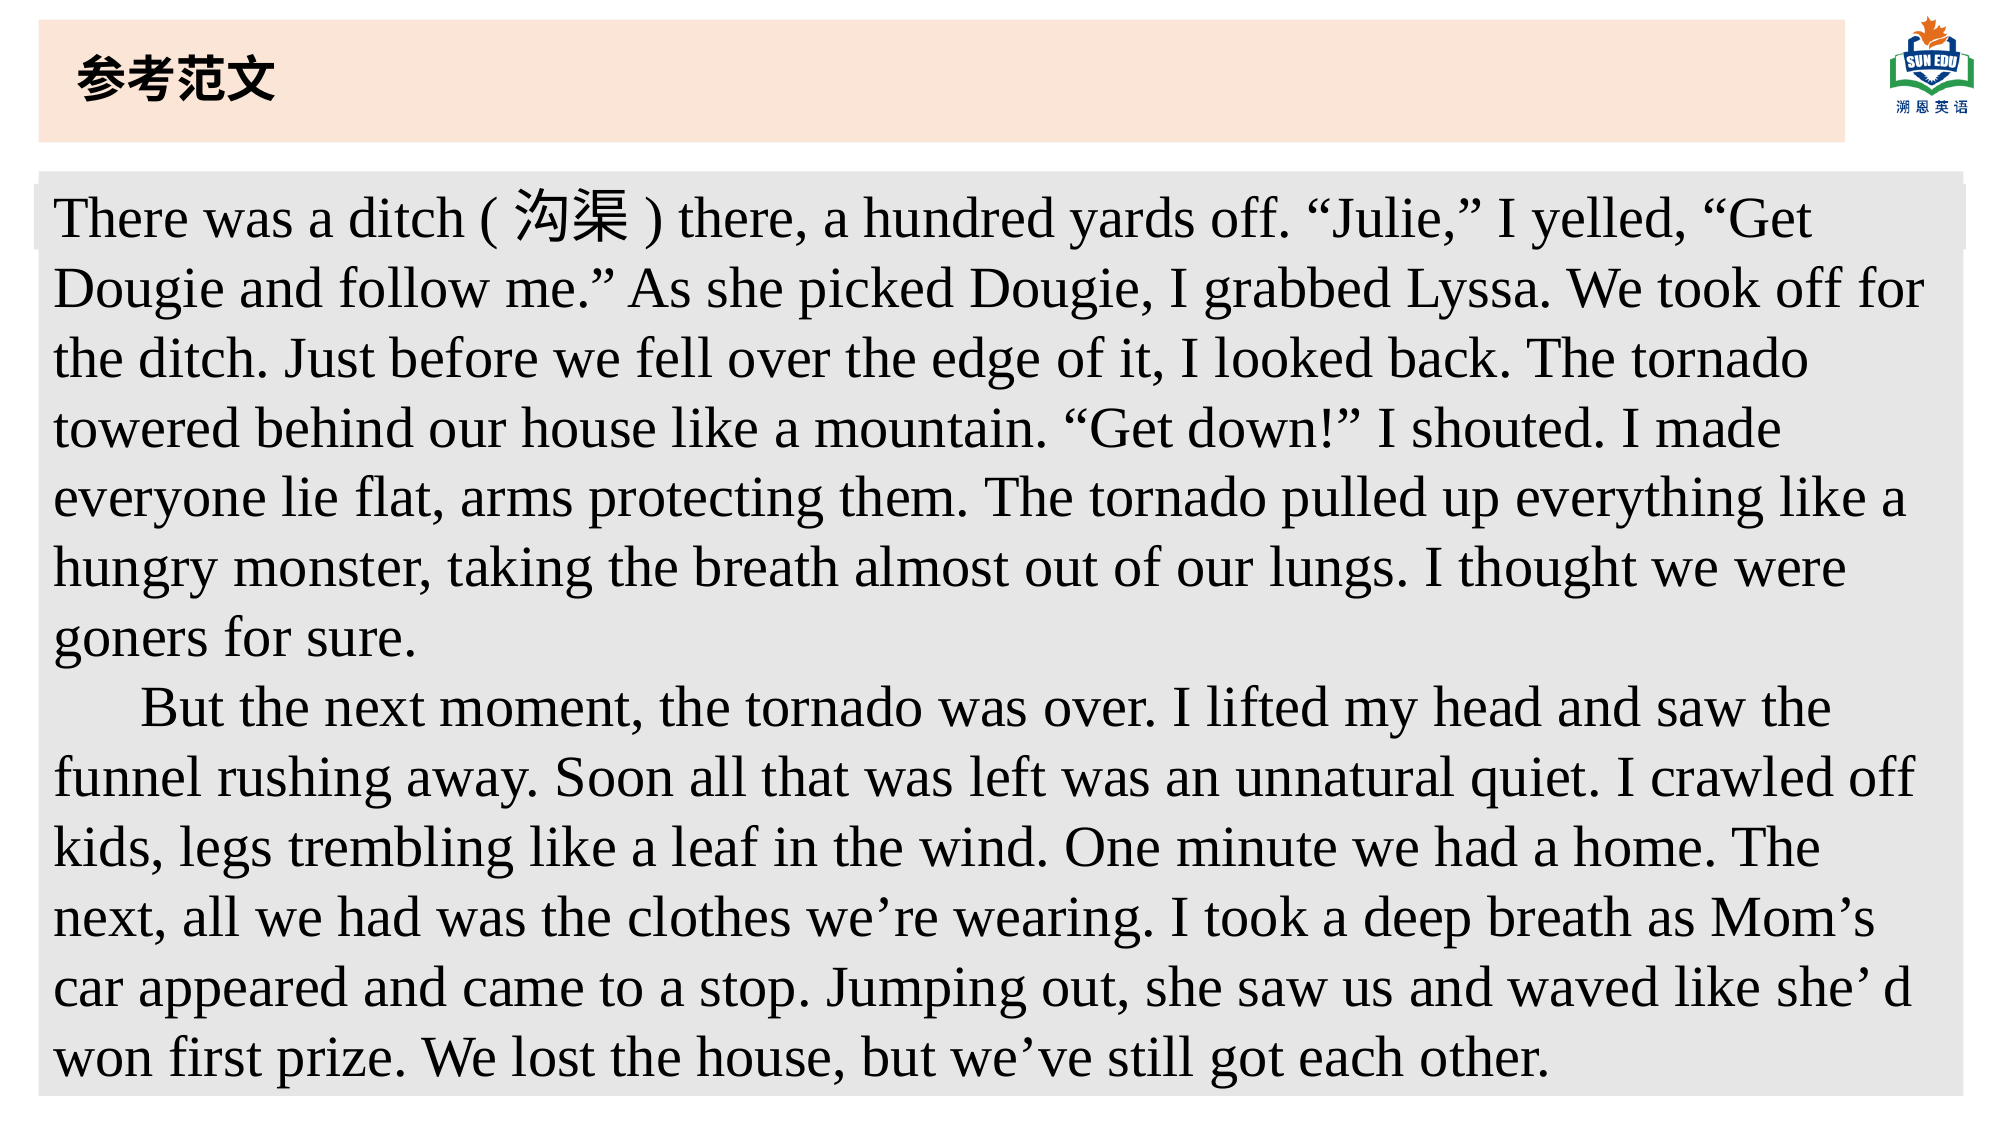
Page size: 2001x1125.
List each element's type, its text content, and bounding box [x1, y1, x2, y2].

text_box There was a ditch (沟渠) there, a hundred yards off. “Julie,” I yelled, “Get Dougie and follow me.” As she picked Dougie, I grabbed Lyssa. We took off for the ditch. Just before we fell over the edge of it, I looked back. The tornado towered behind our house like a mountain. “Get down!” I shouted. I made everyone lie flat, arms protecting them. The tornado pulled up everything like a hungry monster, taking the breath almost out of our lungs. I thought we were goners for sure. But the next moment, the tornado was over. I lifted my head and saw the funnel rushing away. Soon all that was left was an unnatural quiet. I crawled off kids, legs trembling like a leaf in the wind. One minute we had a home. The next, all we had was the clothes we’re wearing. I took a deep breath as Mom’s car appeared and came to a stop. Jumping out, she saw us and waved like she’ d won first prize. We lost the house, but we’ve still got each other. [38, 171, 1964, 1096]
text_box [33, 183, 38, 250]
picture [1882, 13, 1983, 119]
title 参考范文 [38, 19, 1845, 143]
